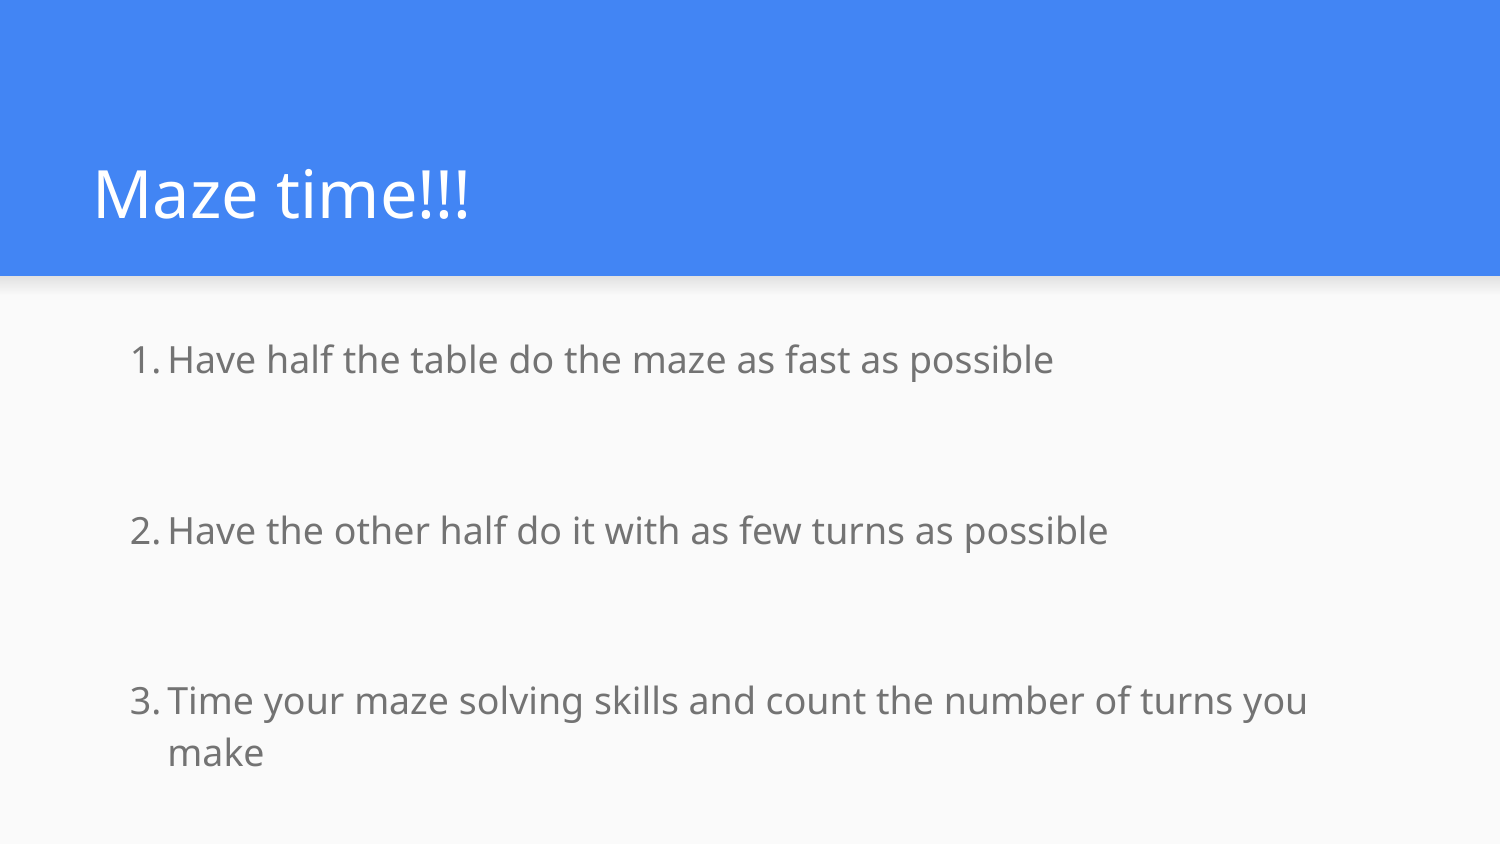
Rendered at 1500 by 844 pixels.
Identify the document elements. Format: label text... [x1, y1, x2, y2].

list Have half the table do the maze as fast as possible Have the other half do it with as few turns as possible Time your maze solving skills and count the number of turns you make [77, 314, 1427, 760]
title Maze time!!! [77, 121, 1427, 248]
